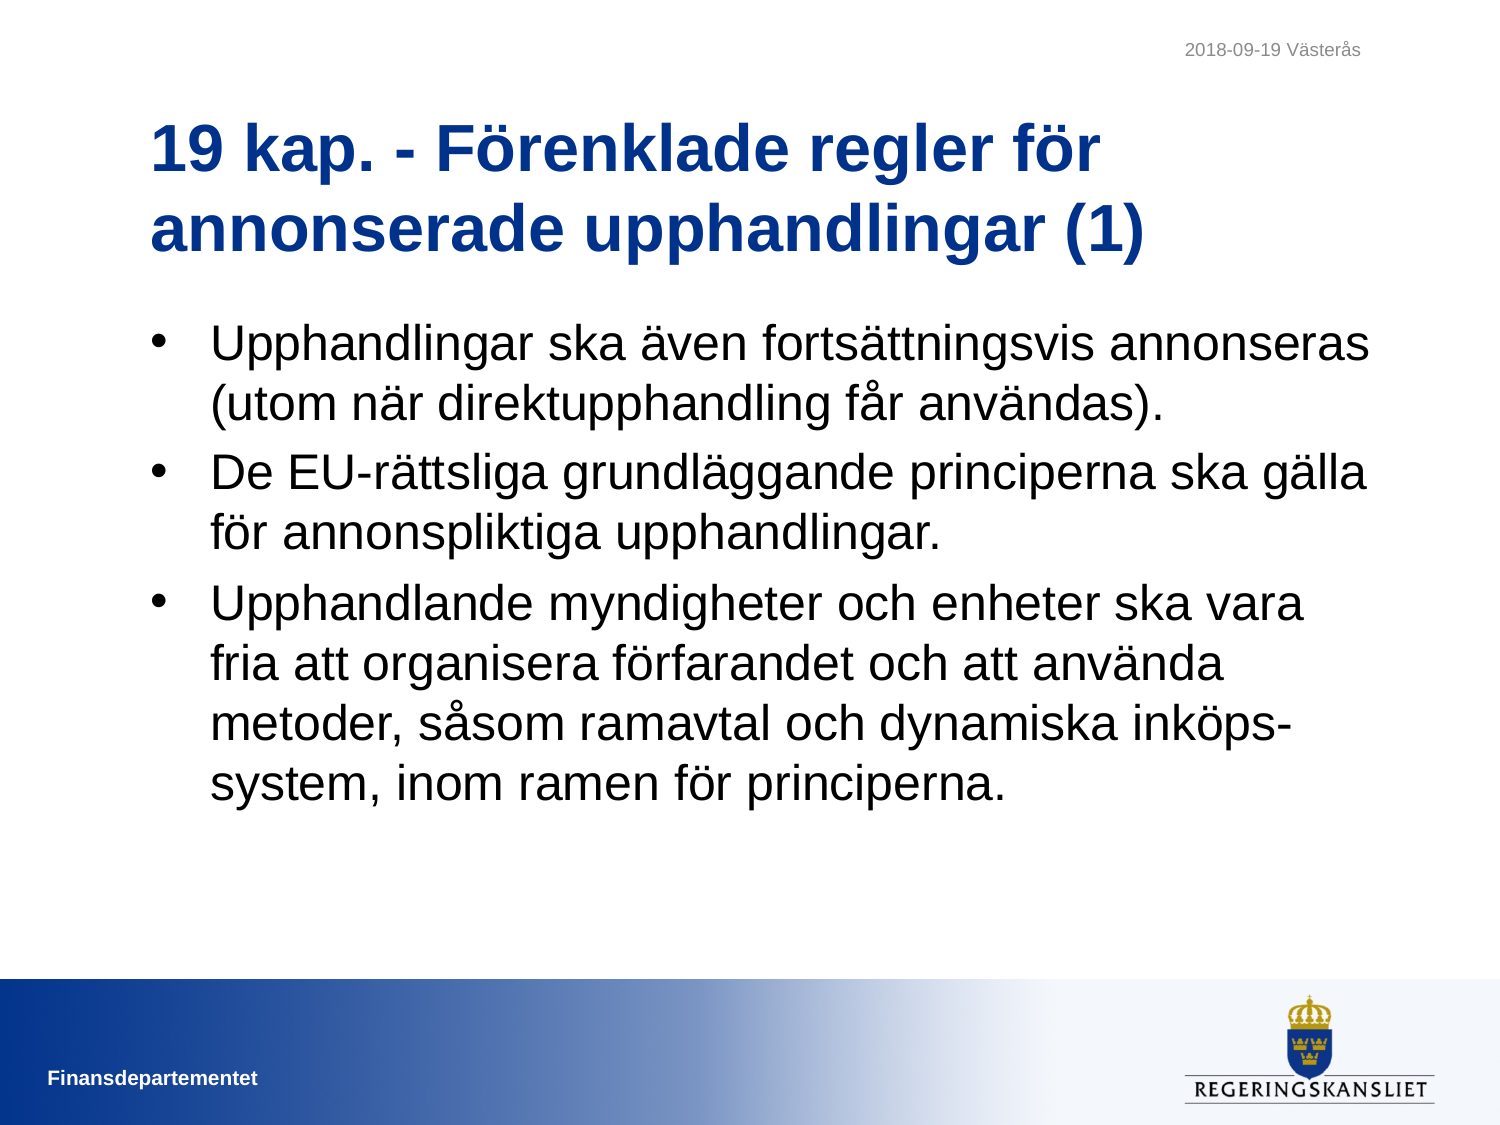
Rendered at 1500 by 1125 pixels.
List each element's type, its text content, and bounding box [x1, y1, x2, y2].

list Upphandlingar ska även fortsättningsvis annonseras (utom när direktupphandling får användas). De EU-rättsliga grundläggande principerna ska gälla för annonspliktiga upphandlingar. Upphandlande myndigheter och enheter ska vara fria att organisera förfarandet och att använda metoder, såsom ramavtal och dynamiska inköps-system, inom ramen för principerna. [135, 302, 1400, 965]
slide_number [1026, 19, 1376, 79]
title 19 kap. - Förenklade regler för annonserade upphandlingar (1) [135, 90, 1459, 279]
picture [0, 979, 1500, 1125]
